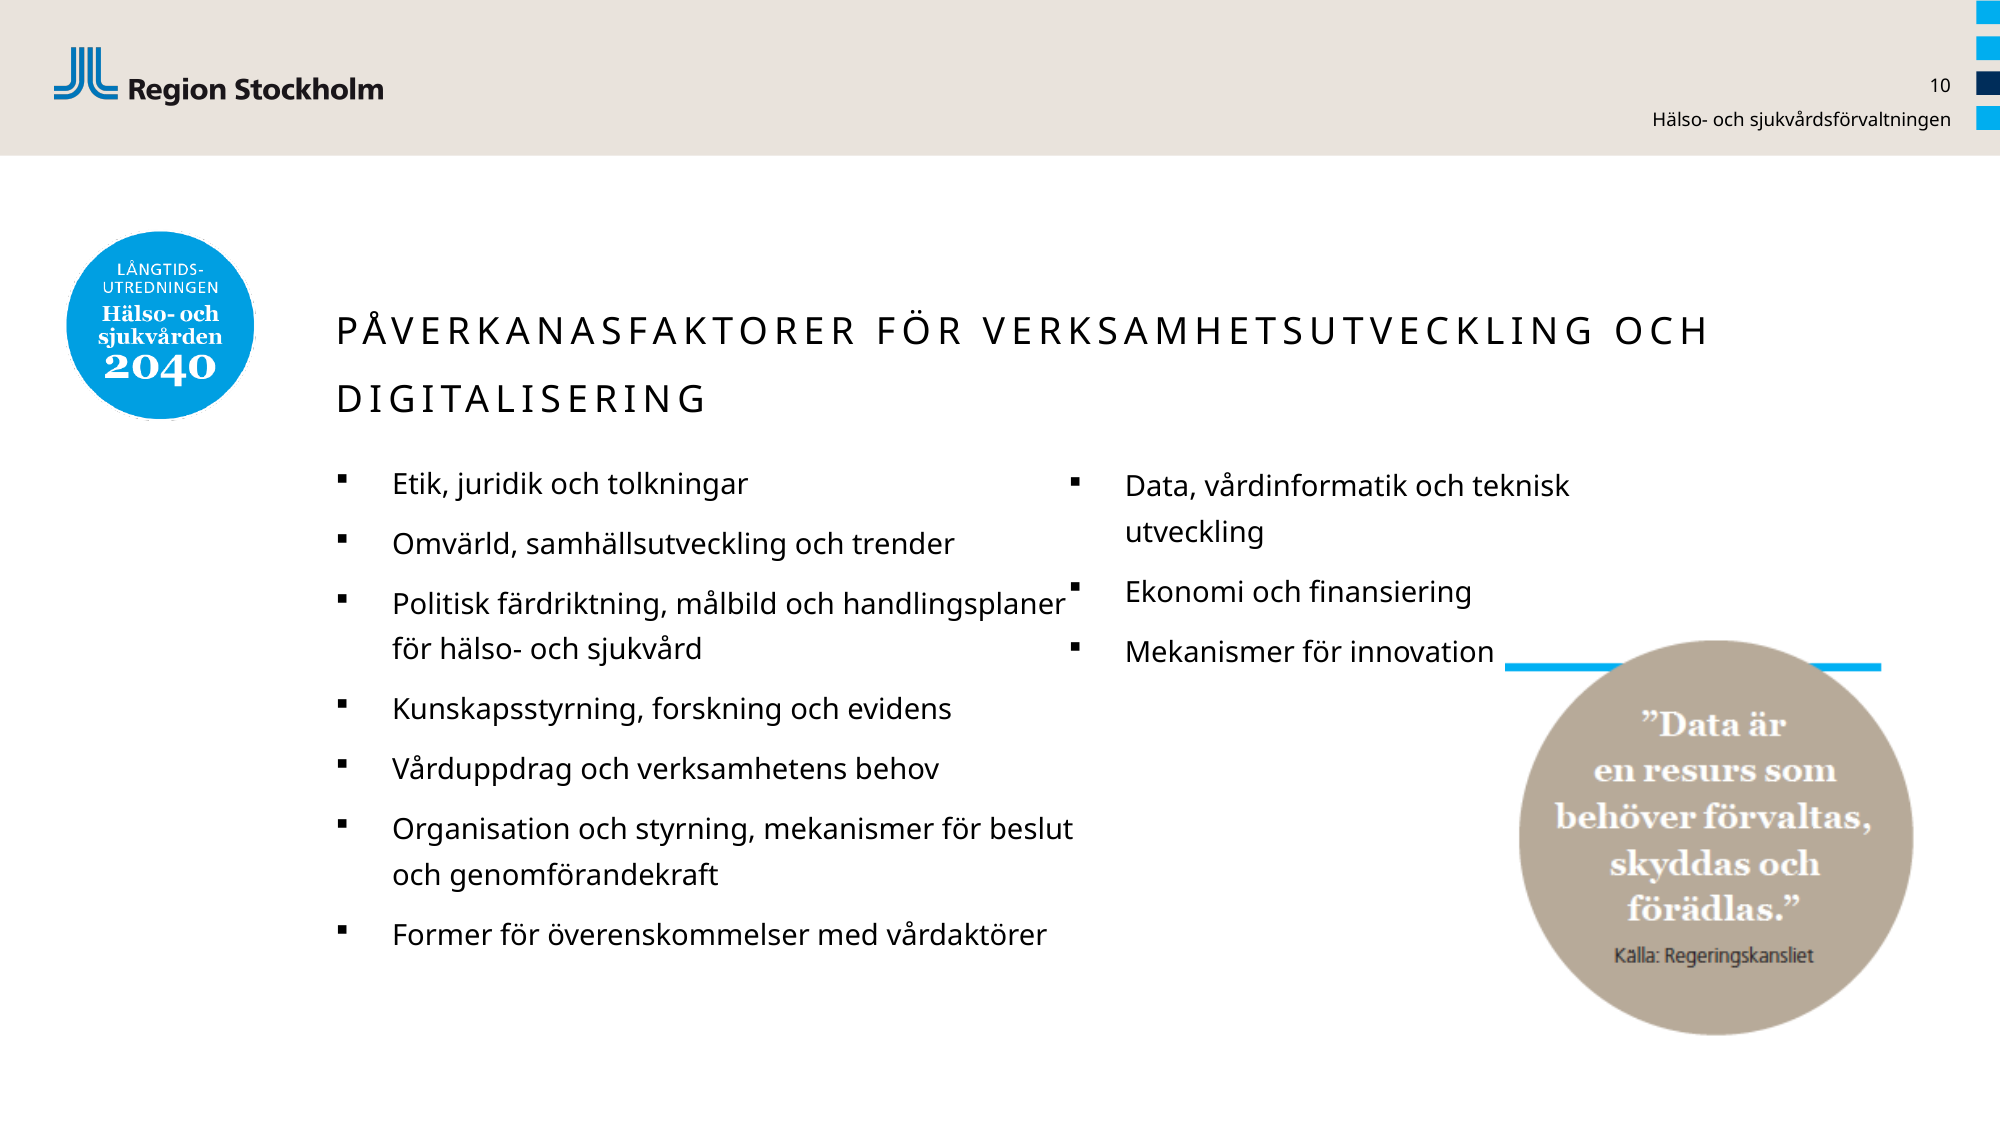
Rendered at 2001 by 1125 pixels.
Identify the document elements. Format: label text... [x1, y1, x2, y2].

text_box Data, vårdinformatik och teknisk utveckling Ekonomi och finansiering Mekanismer för innovation [1068, 457, 1707, 999]
slide_number 10 [1400, 73, 1952, 95]
text_box PÅVERKANASFAKTORER FÖR VERKSAMHETSUTVECKLING OCH DIGITALISERING [335, 259, 1802, 377]
picture [63, 228, 256, 422]
footer Hälso- och sjukvårdsförvaltningen [1400, 107, 1952, 129]
text_box Etik, juridik och tolkningar Omvärld, samhällsutveckling och trender Politisk färdriktning, målbild och handlingsplaner för hälso- och sjukvård Kunskapsstyrning, forskning och evidens Vårduppdrag och verksamhetens behov Organisation och styrning, mekanismer för beslut och genomförandekraft Former för överenskommelser med vårdaktörer [335, 454, 1084, 997]
picture [54, 47, 383, 106]
picture [1505, 623, 1952, 1052]
